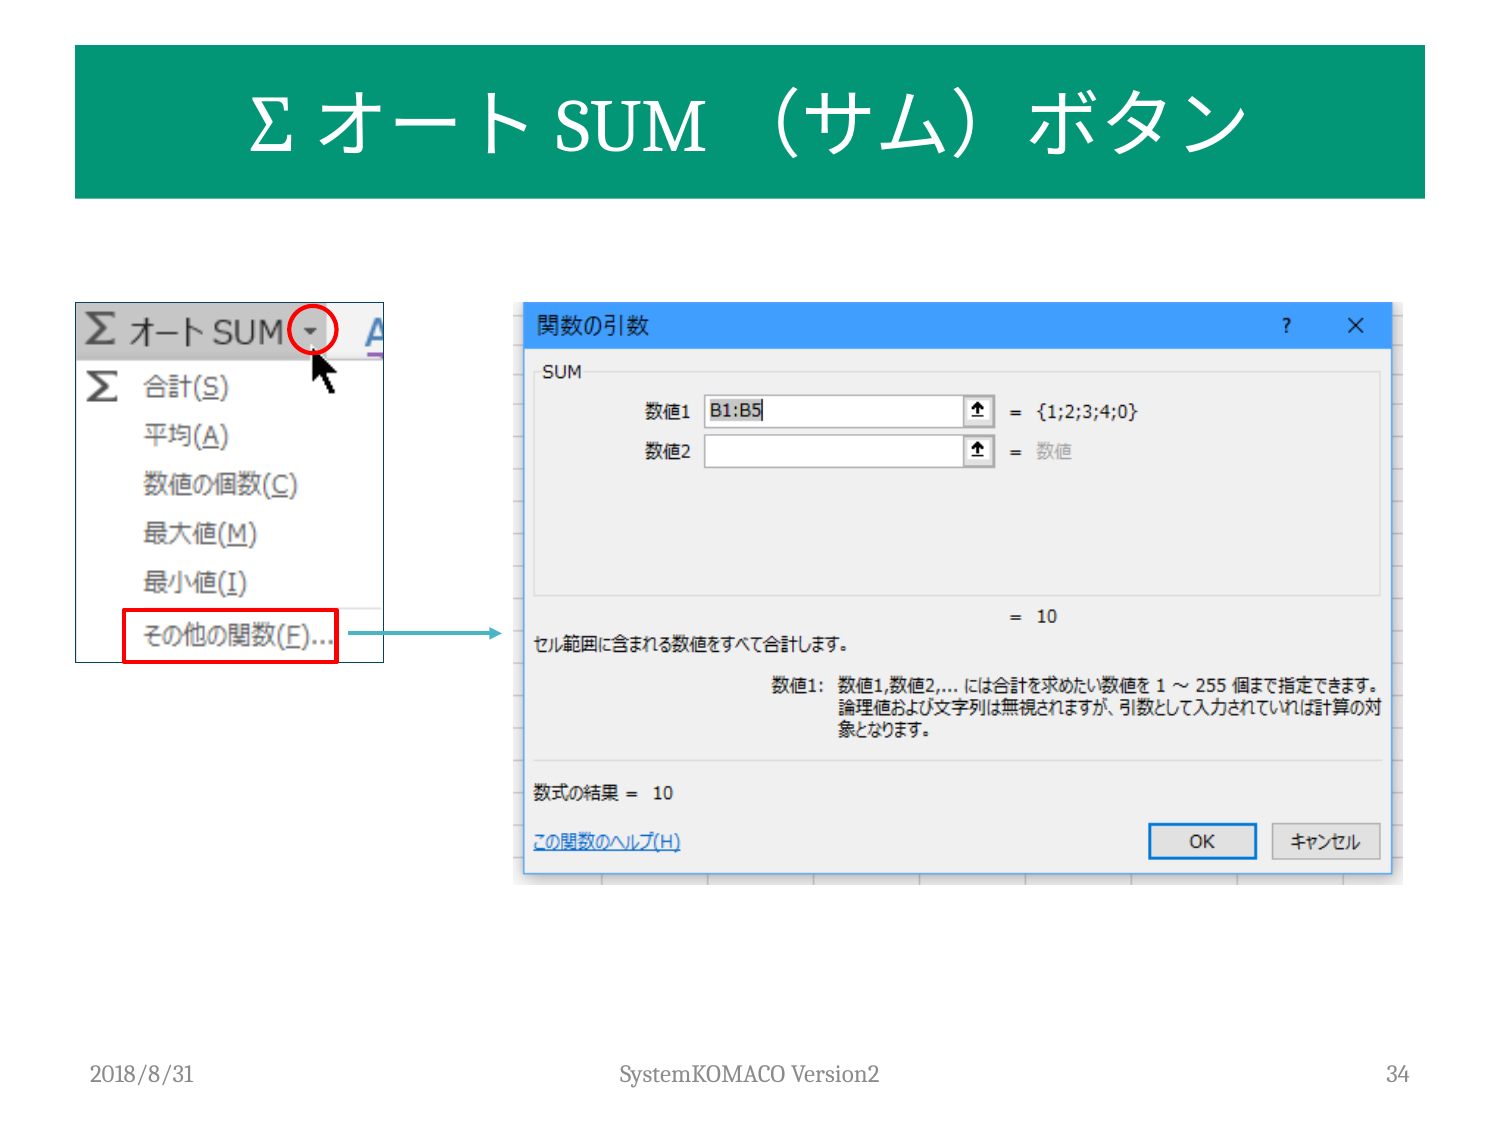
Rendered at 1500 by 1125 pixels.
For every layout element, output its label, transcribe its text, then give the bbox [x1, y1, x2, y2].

footer SystemKOMACO Version2 [512, 1042, 988, 1103]
title ΣオートSUM（サム）ボタン [75, 45, 1425, 199]
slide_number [75, 1042, 425, 1103]
picture [513, 302, 1403, 885]
slide_number 34 [1074, 1042, 1425, 1103]
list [74, 302, 385, 663]
